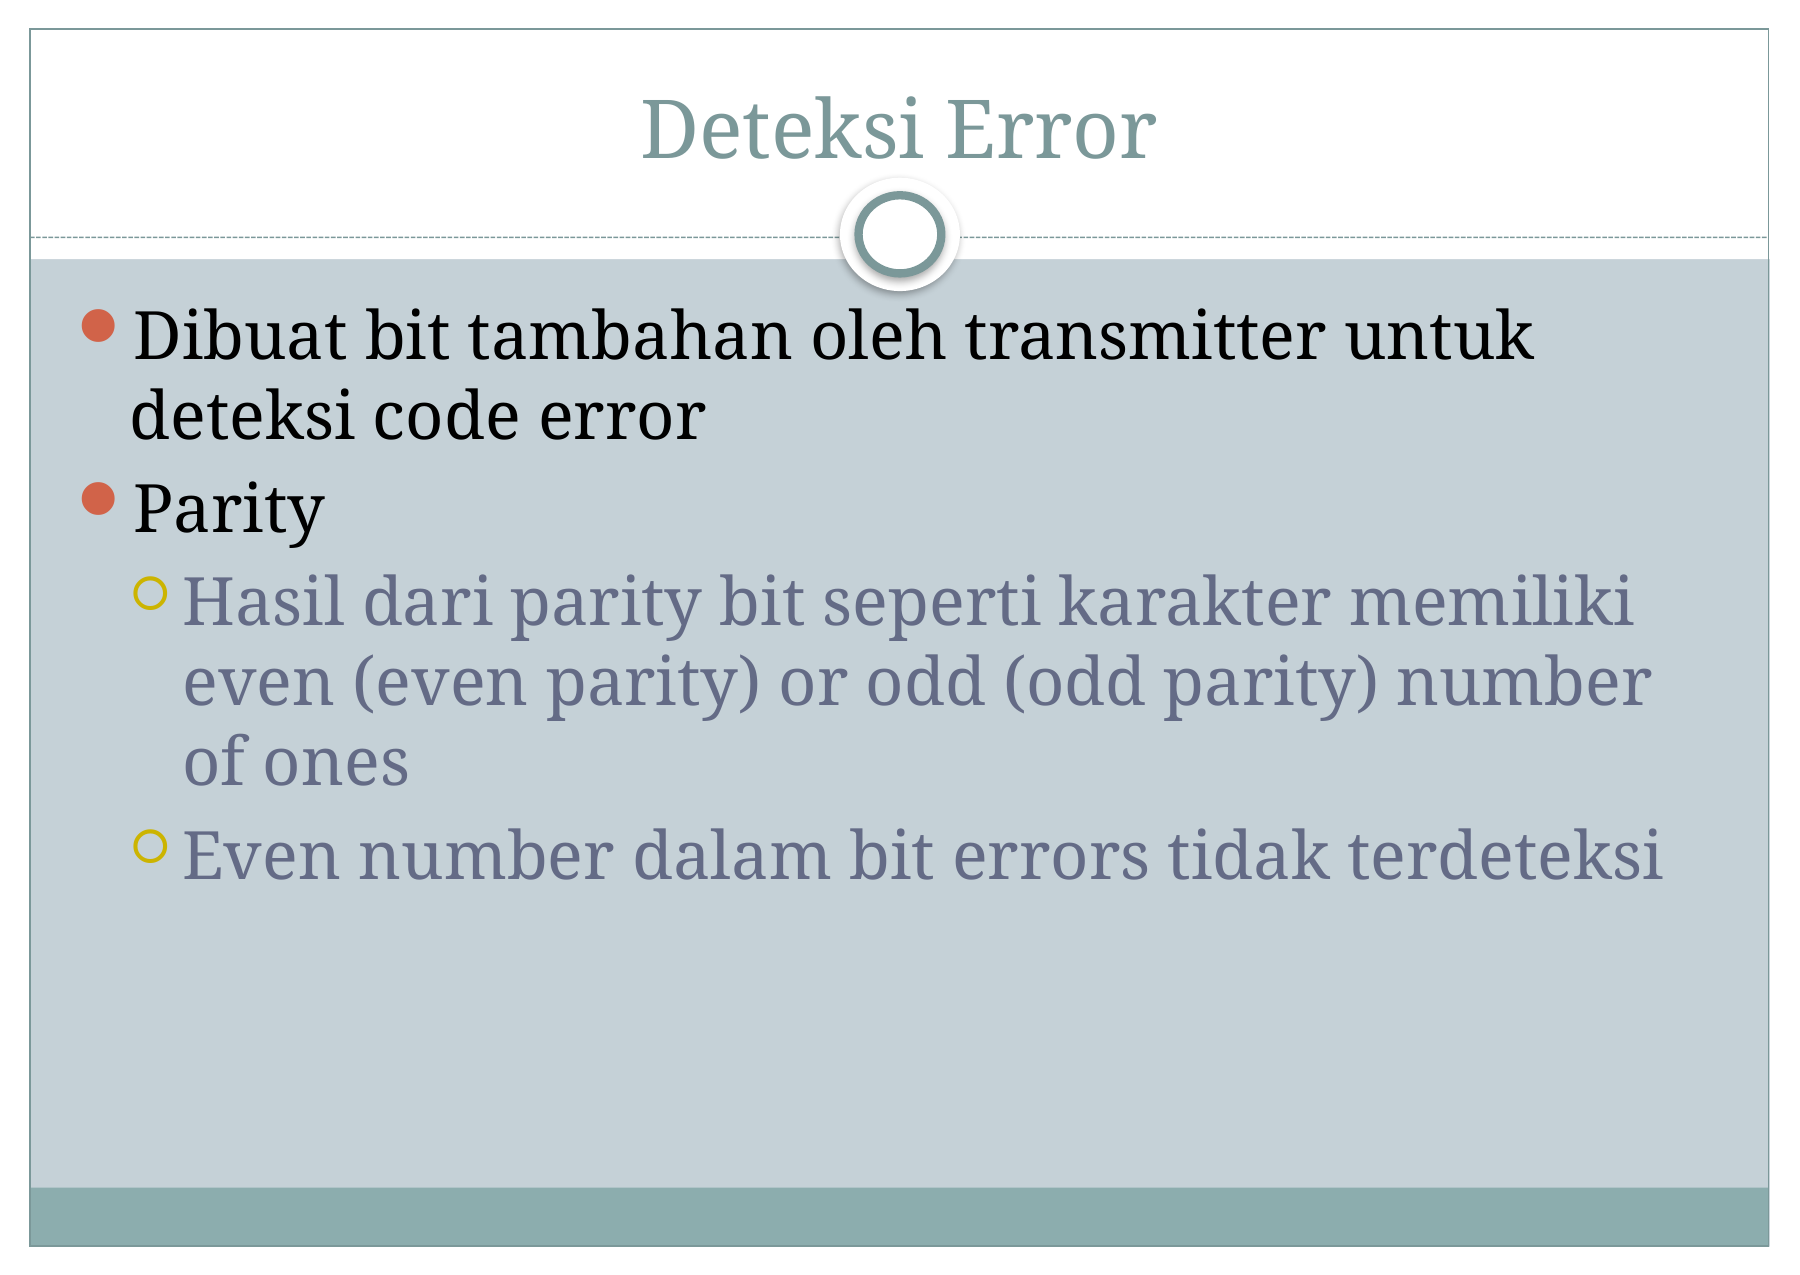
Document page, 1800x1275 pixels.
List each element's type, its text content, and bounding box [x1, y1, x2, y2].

title Deteksi Error [59, 42, 1740, 184]
list Dibuat bit tambahan oleh transmitter untuk deteksi code error Parity Hasil dari parity bit seperti karakter memiliki even (even parity) or odd (odd parity) number of ones Even number dalam bit errors tidak terdeteksi [59, 283, 1734, 1134]
